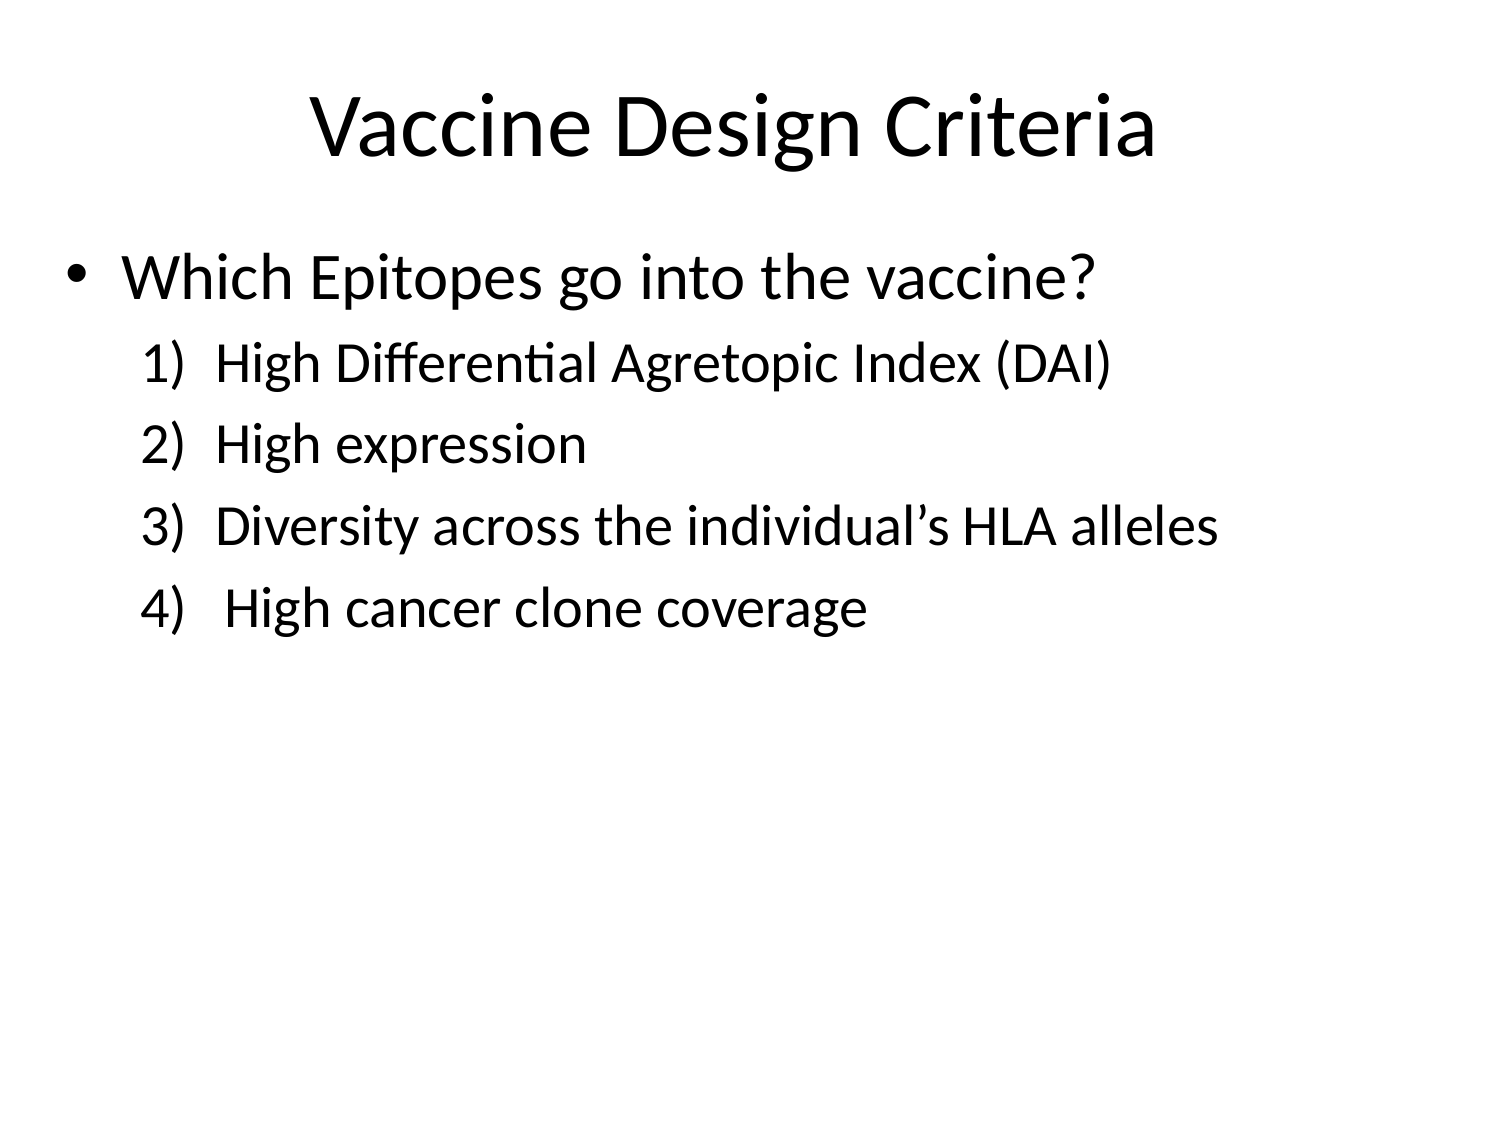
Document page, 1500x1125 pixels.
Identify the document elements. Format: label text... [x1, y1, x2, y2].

title Vaccine Design Criteria [70, 26, 1421, 214]
list Which Epitopes go into the vaccine? High Differential Agretopic Index (DAI) High expression Diversity across the individual’s HLA alleles High cancer clone coverage [50, 224, 1400, 1100]
